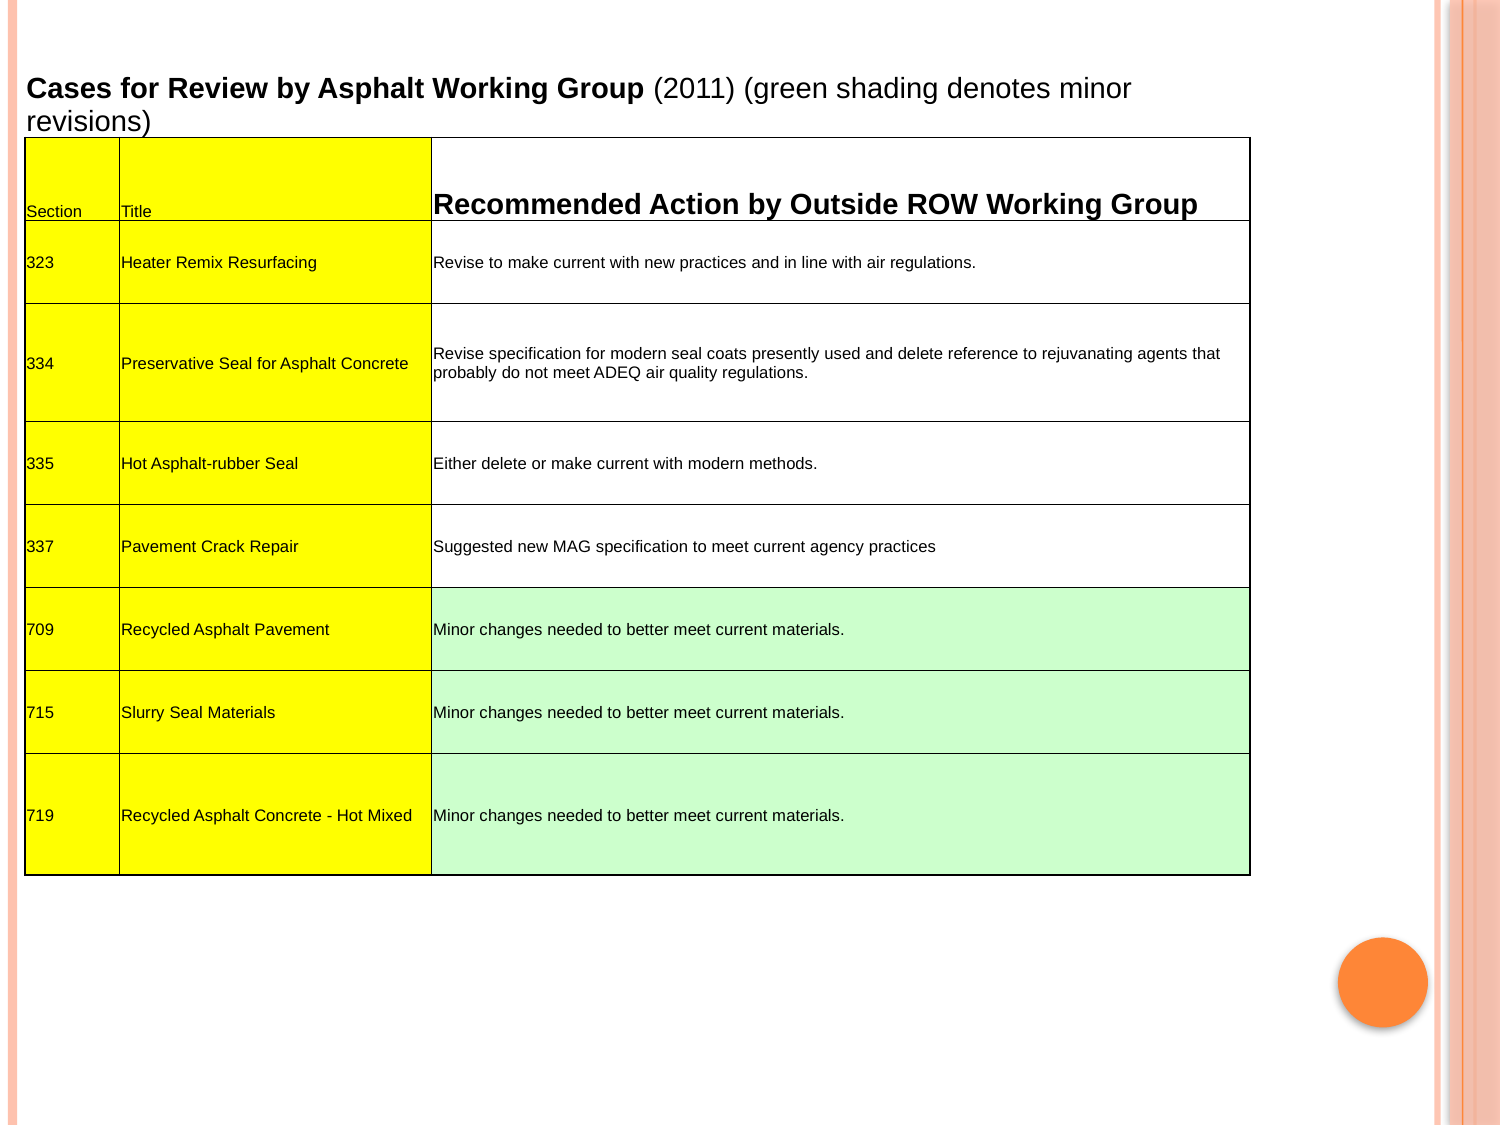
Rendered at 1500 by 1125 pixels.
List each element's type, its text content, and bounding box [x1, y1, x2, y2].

table_cell 323 [26, 221, 119, 303]
table_cell Either delete or make current with modern methods. [432, 422, 1249, 504]
table_cell Recycled Asphalt Pavement [120, 588, 431, 670]
table_cell 335 [26, 422, 119, 504]
table_cell Recycled Asphalt Concrete - Hot Mixed [120, 754, 431, 874]
table_cell Heater Remix Resurfacing [120, 221, 431, 303]
table_cell 334 [26, 304, 119, 421]
table_cell 715 [26, 671, 119, 753]
table_cell Suggested new MAG specification to meet current agency practices [432, 505, 1249, 587]
table_cell Revise to make current with new practices and in line with air regulations. [432, 221, 1249, 303]
table_cell 719 [26, 754, 119, 874]
table_cell 337 [26, 505, 119, 587]
table_cell Minor changes needed to better meet current materials. [432, 671, 1249, 753]
table_cell Slurry Seal Materials [120, 671, 431, 753]
table_cell Title [120, 138, 431, 220]
table_cell Preservative Seal for Asphalt Concrete [120, 304, 431, 421]
table_cell Minor changes needed to better meet current materials. [432, 754, 1249, 874]
table_cell Recommended Action by Outside ROW Working Group [432, 138, 1249, 220]
table_header Cases for Review by Asphalt Working Group (2011) (green shading denotes minor revisions) [25, 38, 1250, 137]
table_cell Hot Asphalt-rubber Seal [120, 422, 431, 504]
table_cell Revise specification for modern seal coats presently used and delete reference to rejuvanating agents that probably do not meet ADEQ air quality regulations. [432, 304, 1249, 421]
table_cell Pavement Crack Repair [120, 505, 431, 587]
table_cell Minor changes needed to better meet current materials. [432, 588, 1249, 670]
table_cell 709 [26, 588, 119, 670]
table_cell Section [26, 138, 119, 220]
